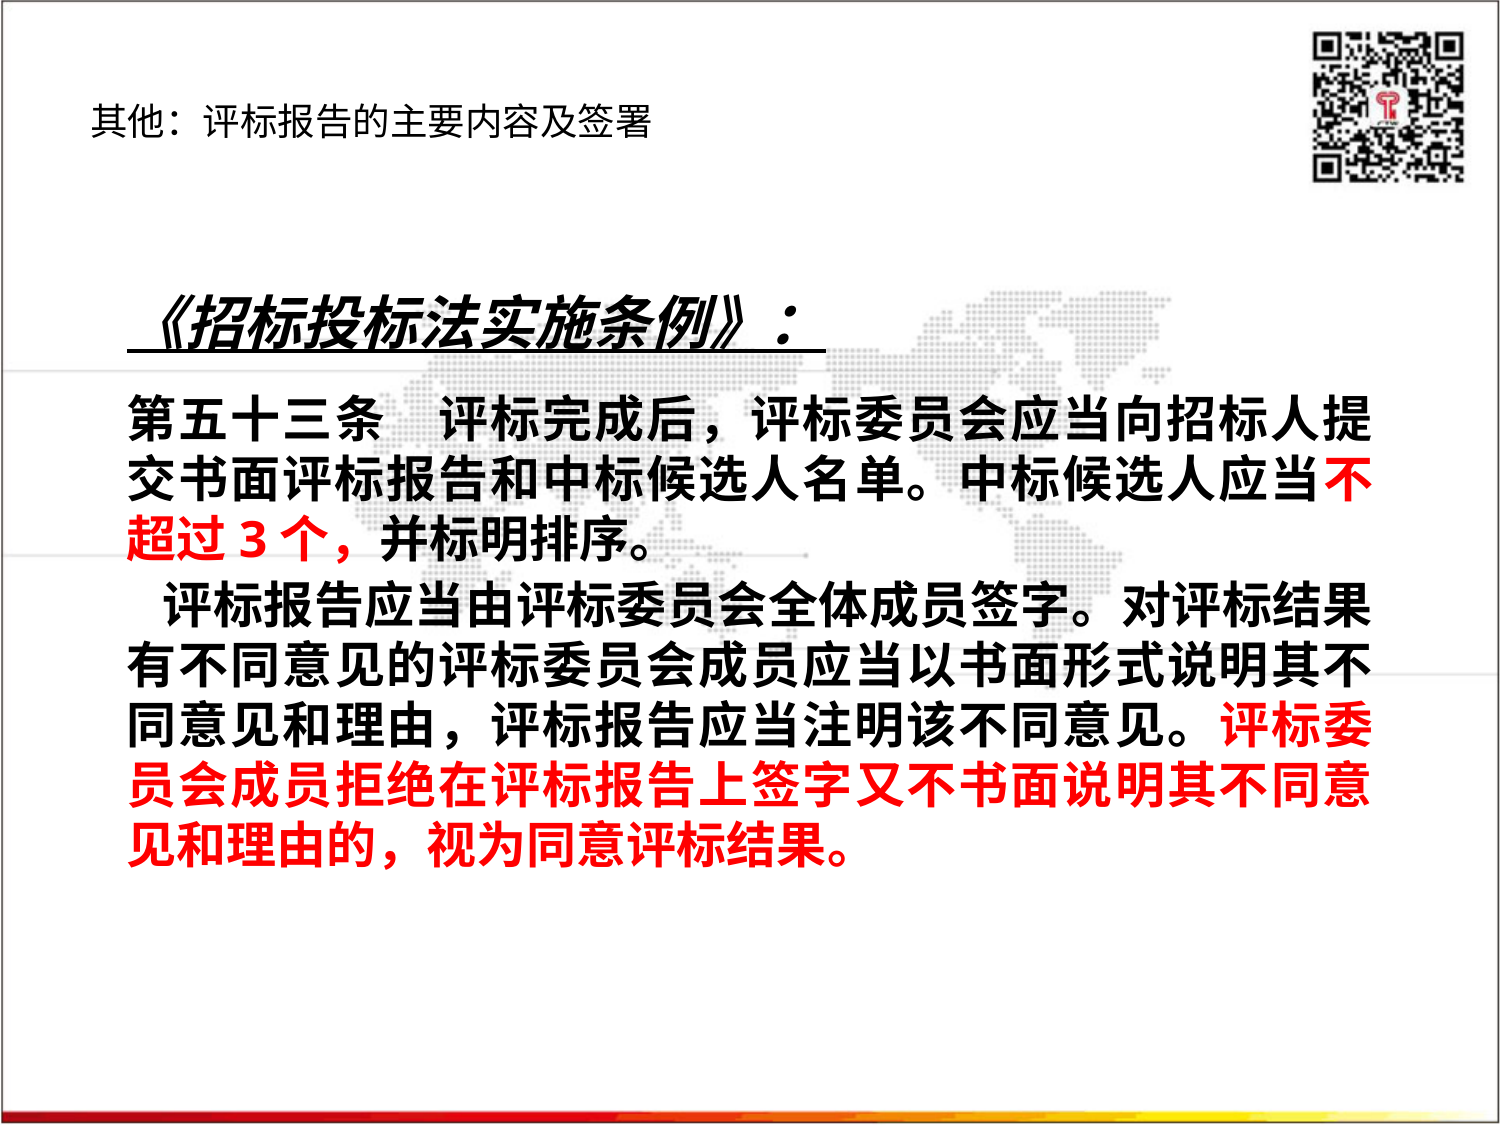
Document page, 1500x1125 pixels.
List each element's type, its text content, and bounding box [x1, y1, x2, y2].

title 其他：评标报告的主要内容及签署 [75, 45, 1223, 197]
text_box 《招标投标法实施条例》： 第五十三条 评标完成后，评标委员会应当向招标人提交书面评标报告和中标候选人名单。中标候选人应当不超过3个，并标明排序。 评标报告应当由评标委员会全体成员签字。对评标结果有不同意见的评标委员会成员应当以书面形式说明其不同意见和理由，评标报告应当注明该不同意见。评标委员会成员拒绝在评标报告上签字又不书面说明其不同意见和理由的，视为同意评标结果。 [112, 278, 1388, 882]
picture [0, 0, 1500, 1125]
